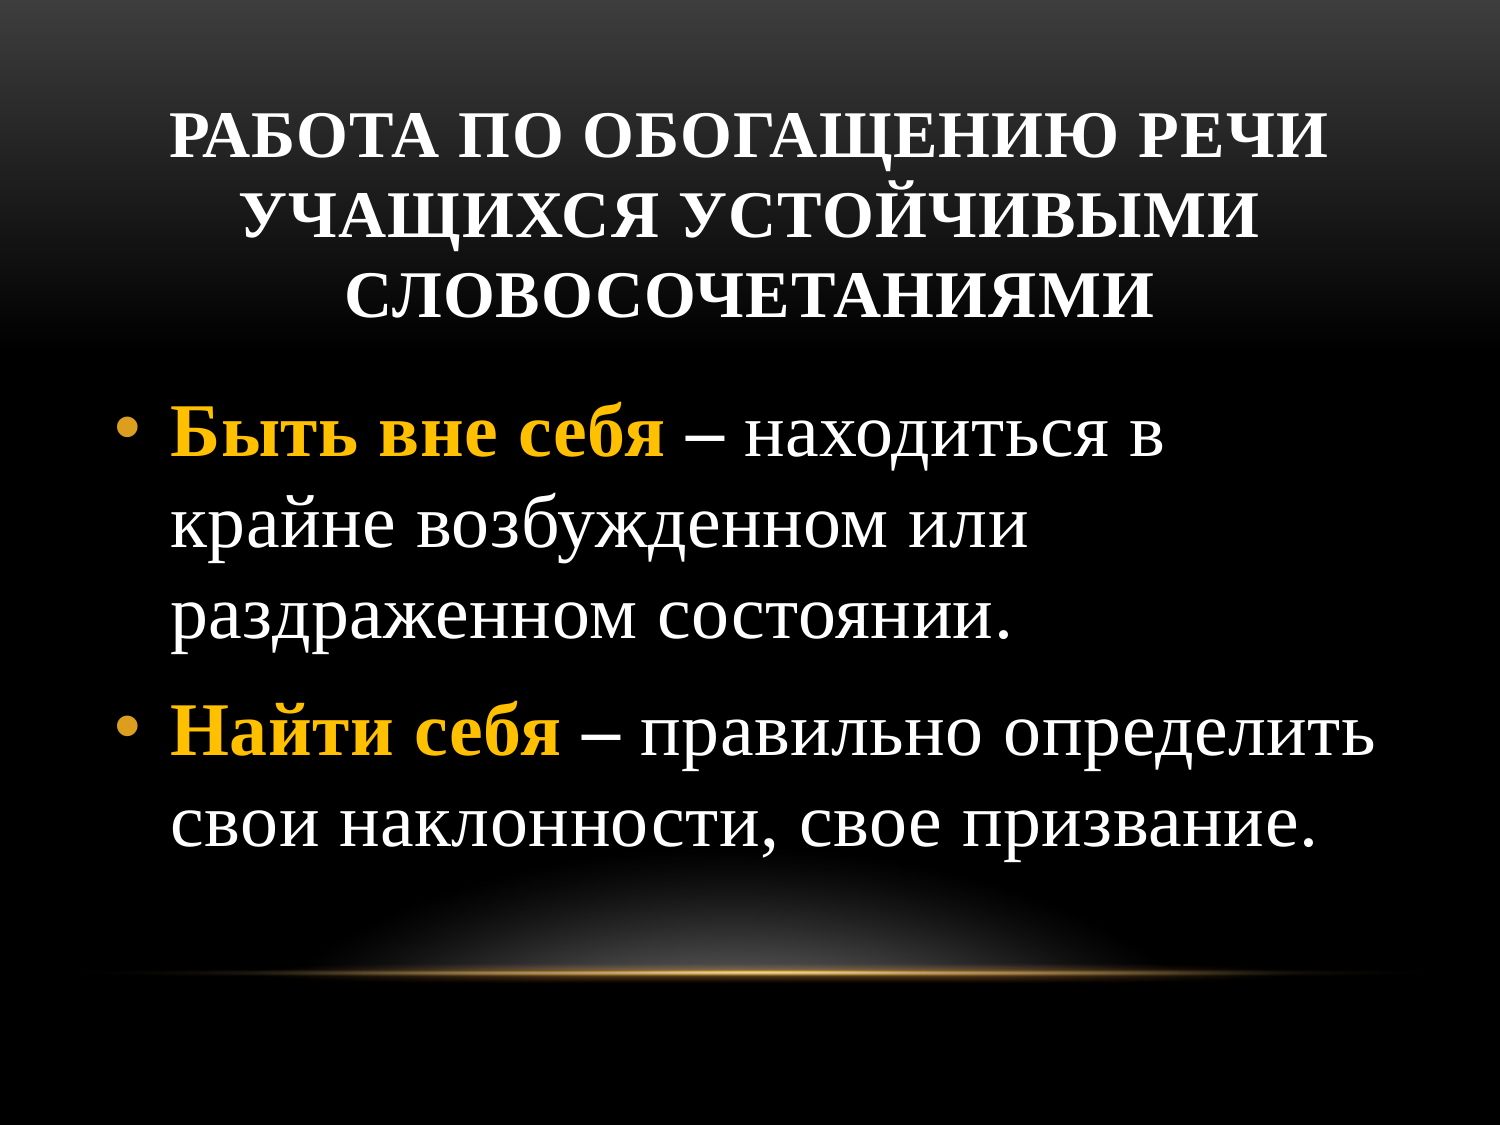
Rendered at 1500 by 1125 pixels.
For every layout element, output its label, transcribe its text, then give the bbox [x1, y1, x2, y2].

title РАБОТА ПО ОБОГАЩЕНИЮ РЕЧИ УЧАЩИХСЯ УСТОЙЧИВЫМИ СЛОВОСОЧЕТАНИЯМИ [99, 45, 1400, 339]
list Быть вне себя – находиться в крайне возбужденном или раздраженном состоянии. Найти себя – правильно определить свои наклонности, свое призвание. [99, 373, 1400, 938]
picture [0, 0, 1500, 1125]
